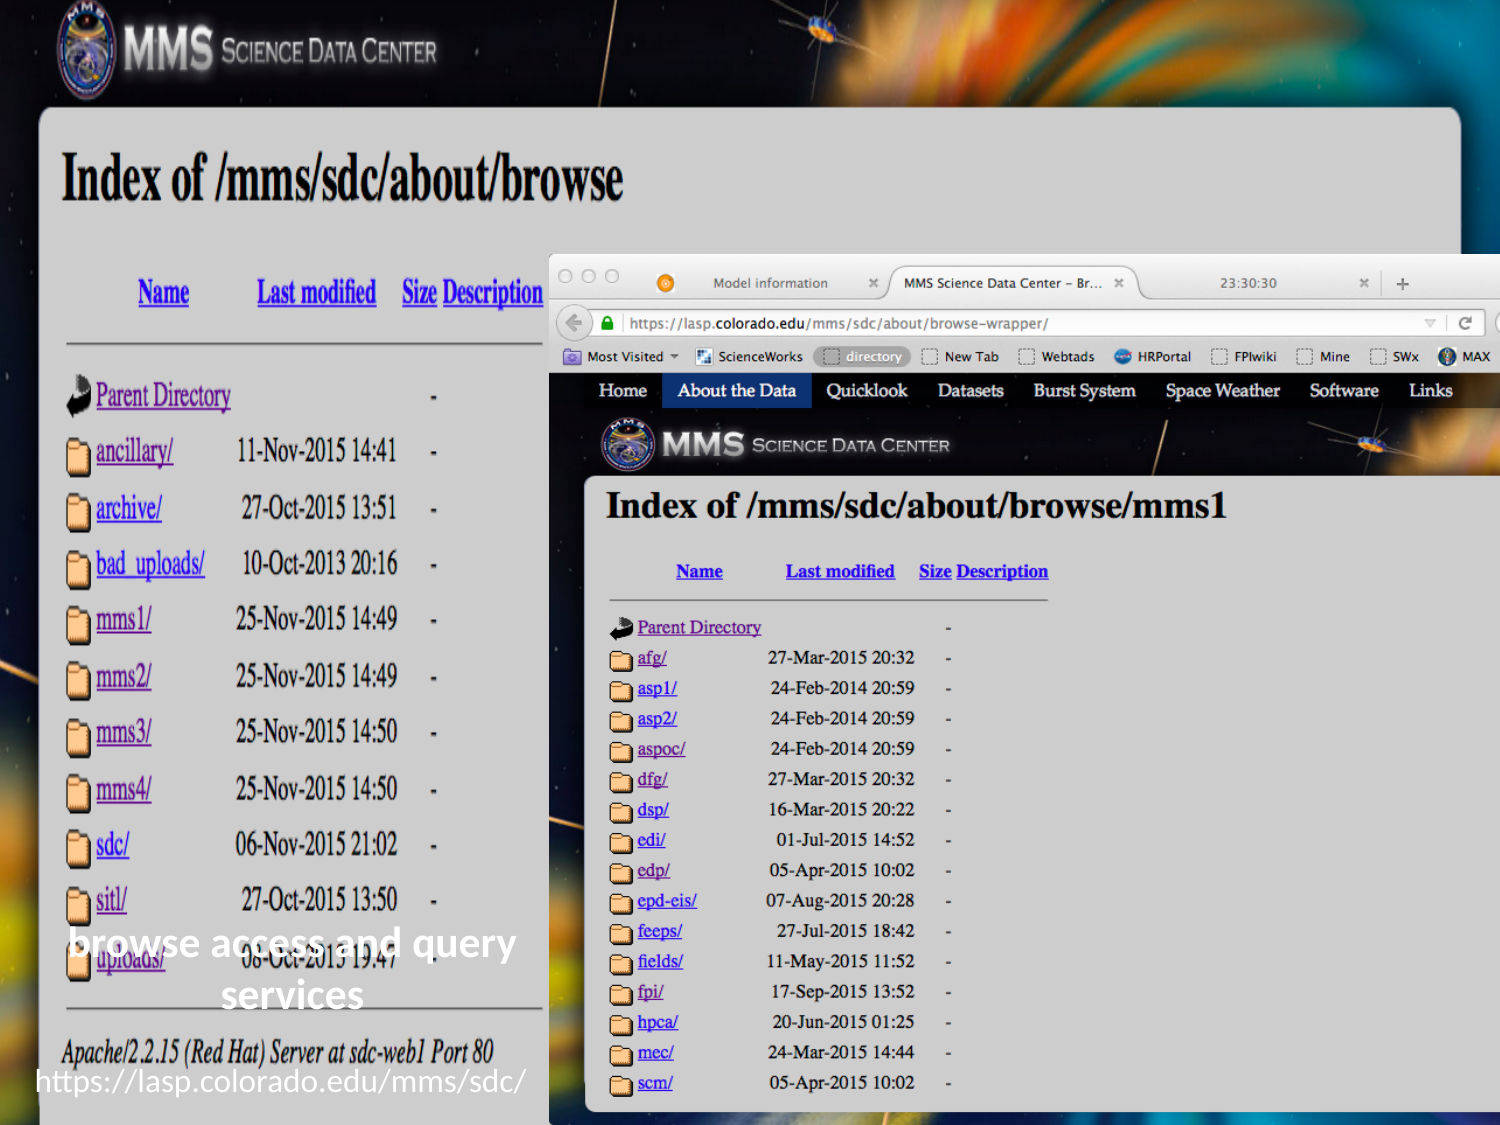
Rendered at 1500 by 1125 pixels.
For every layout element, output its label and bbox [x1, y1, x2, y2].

picture [548, 253, 1500, 1125]
list [0, 0, 1500, 1125]
